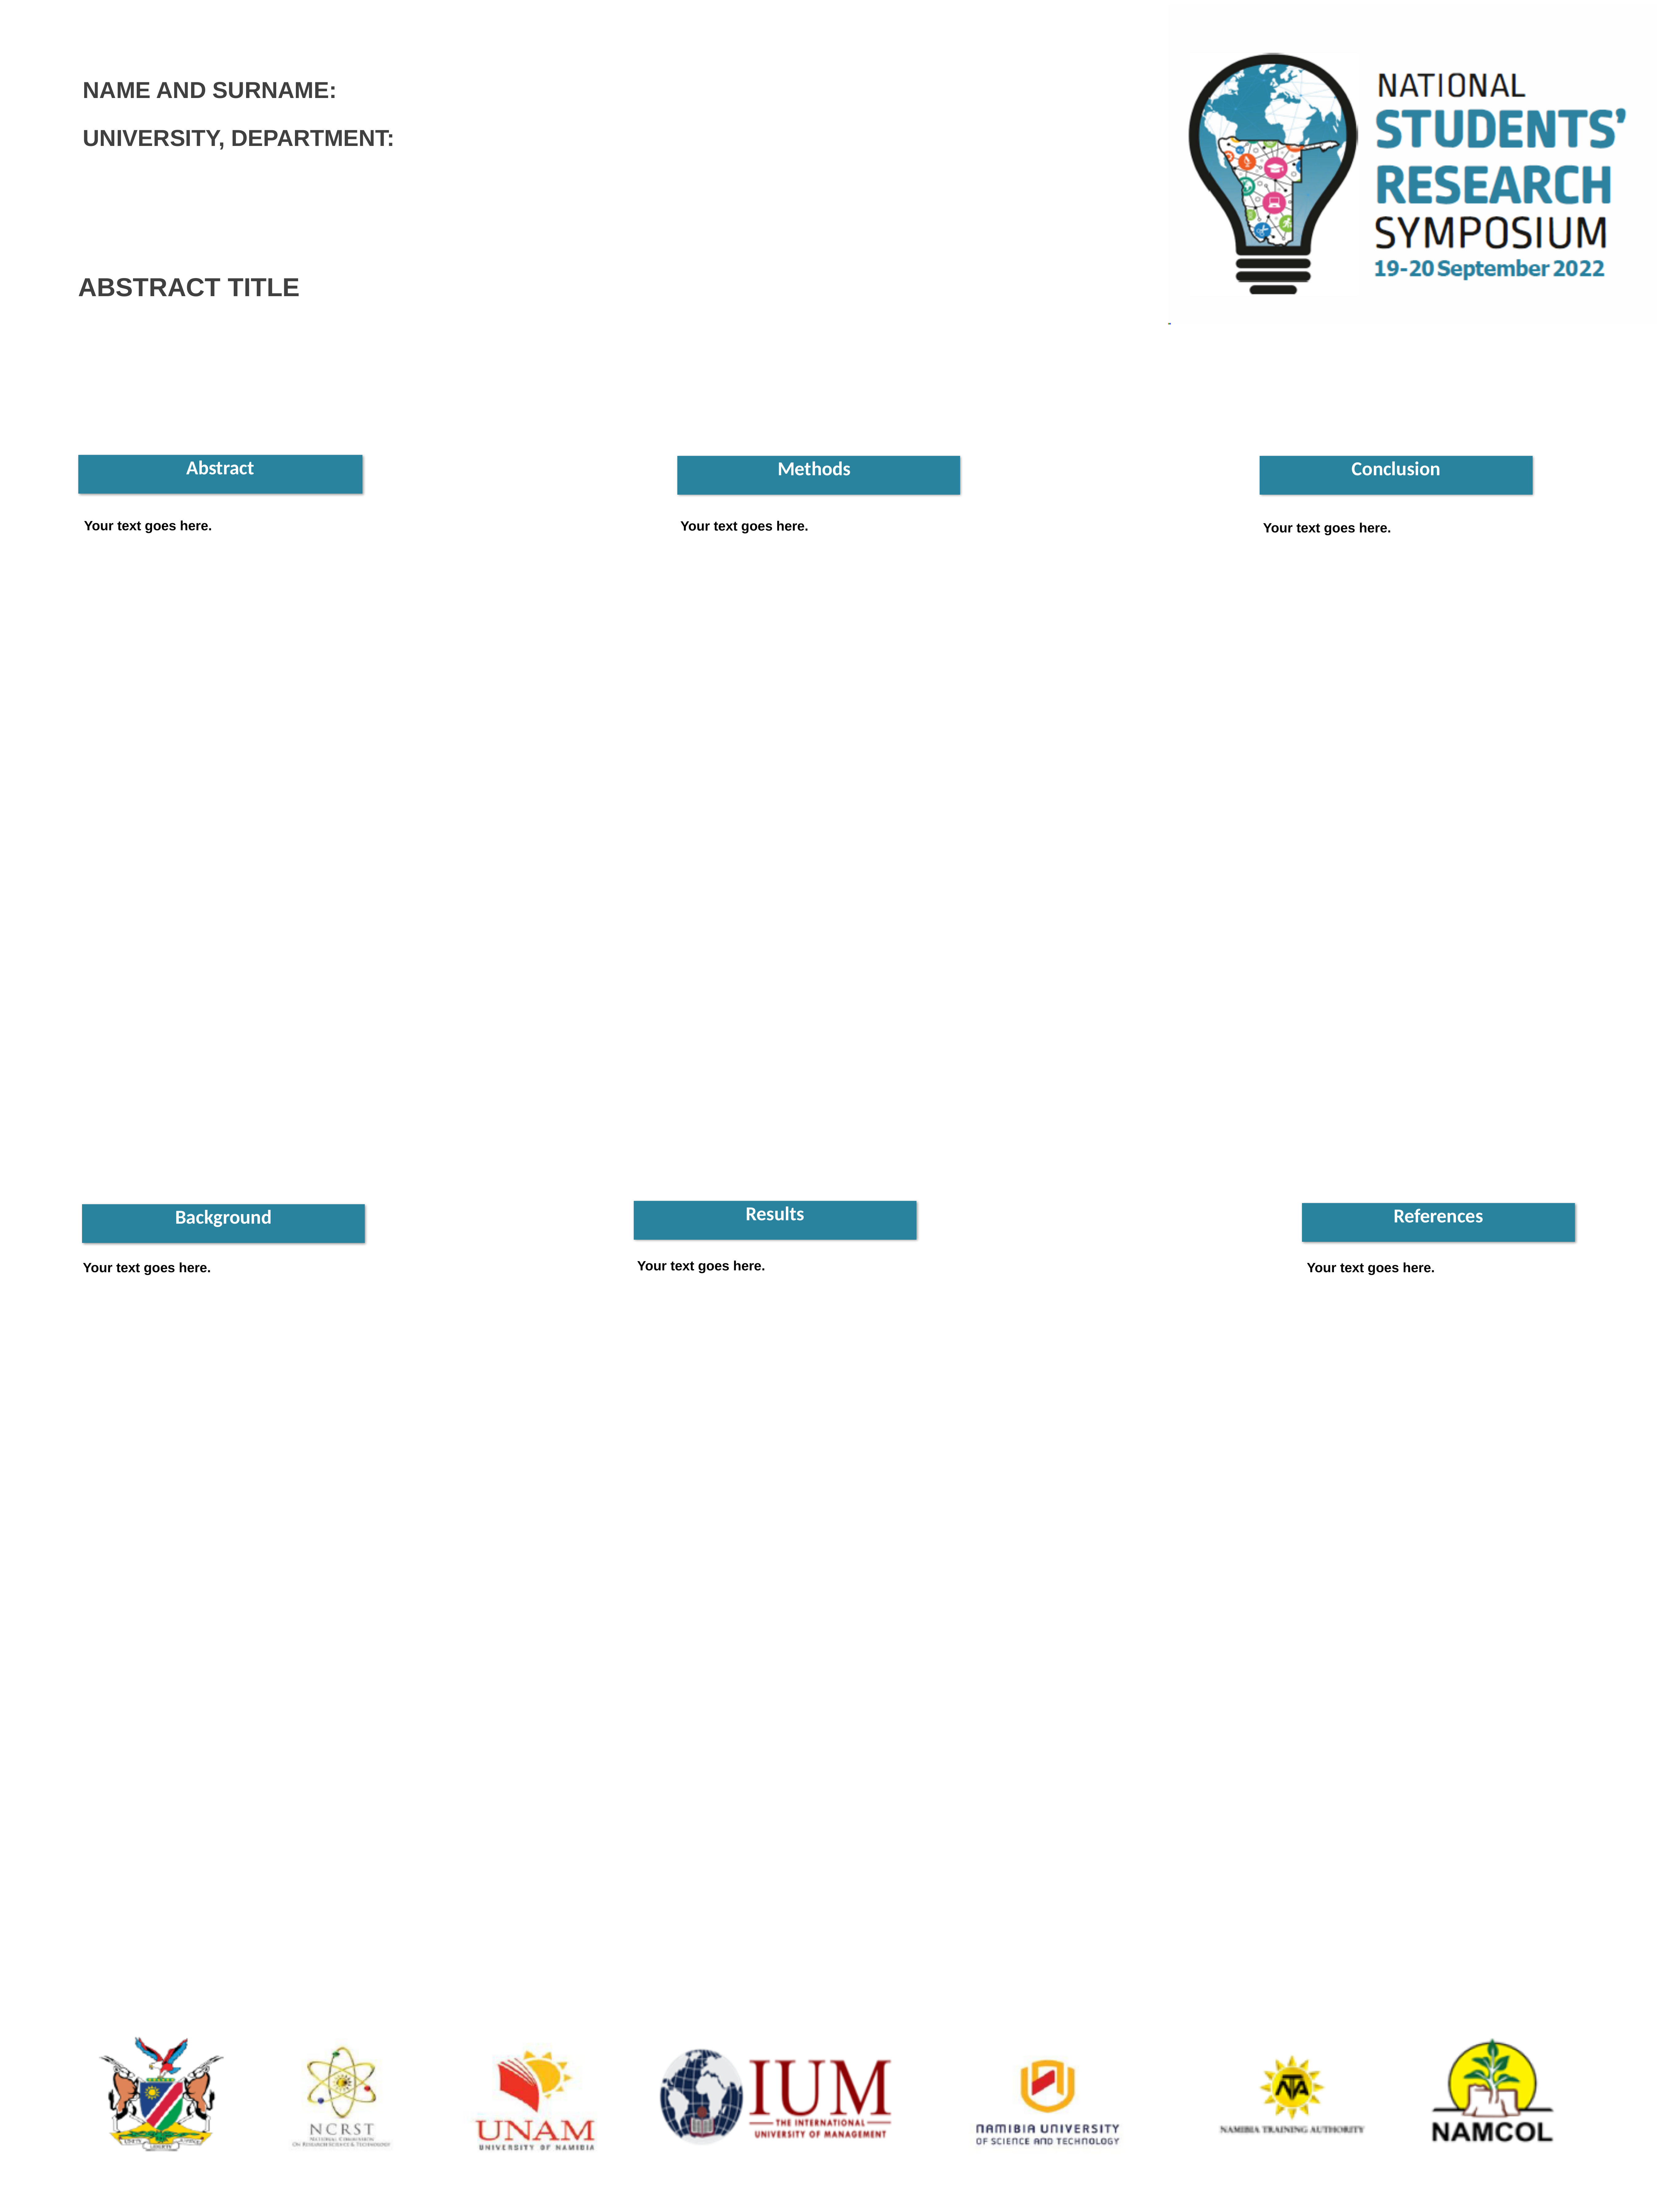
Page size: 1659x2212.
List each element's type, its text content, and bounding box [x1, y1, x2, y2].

picture [1168, 4, 1657, 324]
text_box Your text goes here. [633, 1255, 916, 1275]
text_box Methods [677, 456, 960, 495]
text_box Your text goes here. [676, 513, 975, 536]
text_box Your text goes here. [1303, 1257, 1576, 1277]
list ABSTRACT TITLE [78, 274, 1153, 360]
text_box Abstract [78, 455, 363, 494]
text_box Your text goes here. [80, 513, 365, 535]
text_box Your text goes here. [78, 1255, 361, 1277]
text_box Conclusion [1260, 456, 1533, 495]
text_box Background [82, 1204, 365, 1243]
list NAME AND SURNAME: UNIVERSITY, DEPARTMENT: [78, 76, 842, 165]
text_box Results [633, 1201, 916, 1240]
text_box Your text goes here. [1260, 517, 1533, 537]
picture [82, 2015, 1575, 2166]
text_box References [1302, 1203, 1575, 1242]
